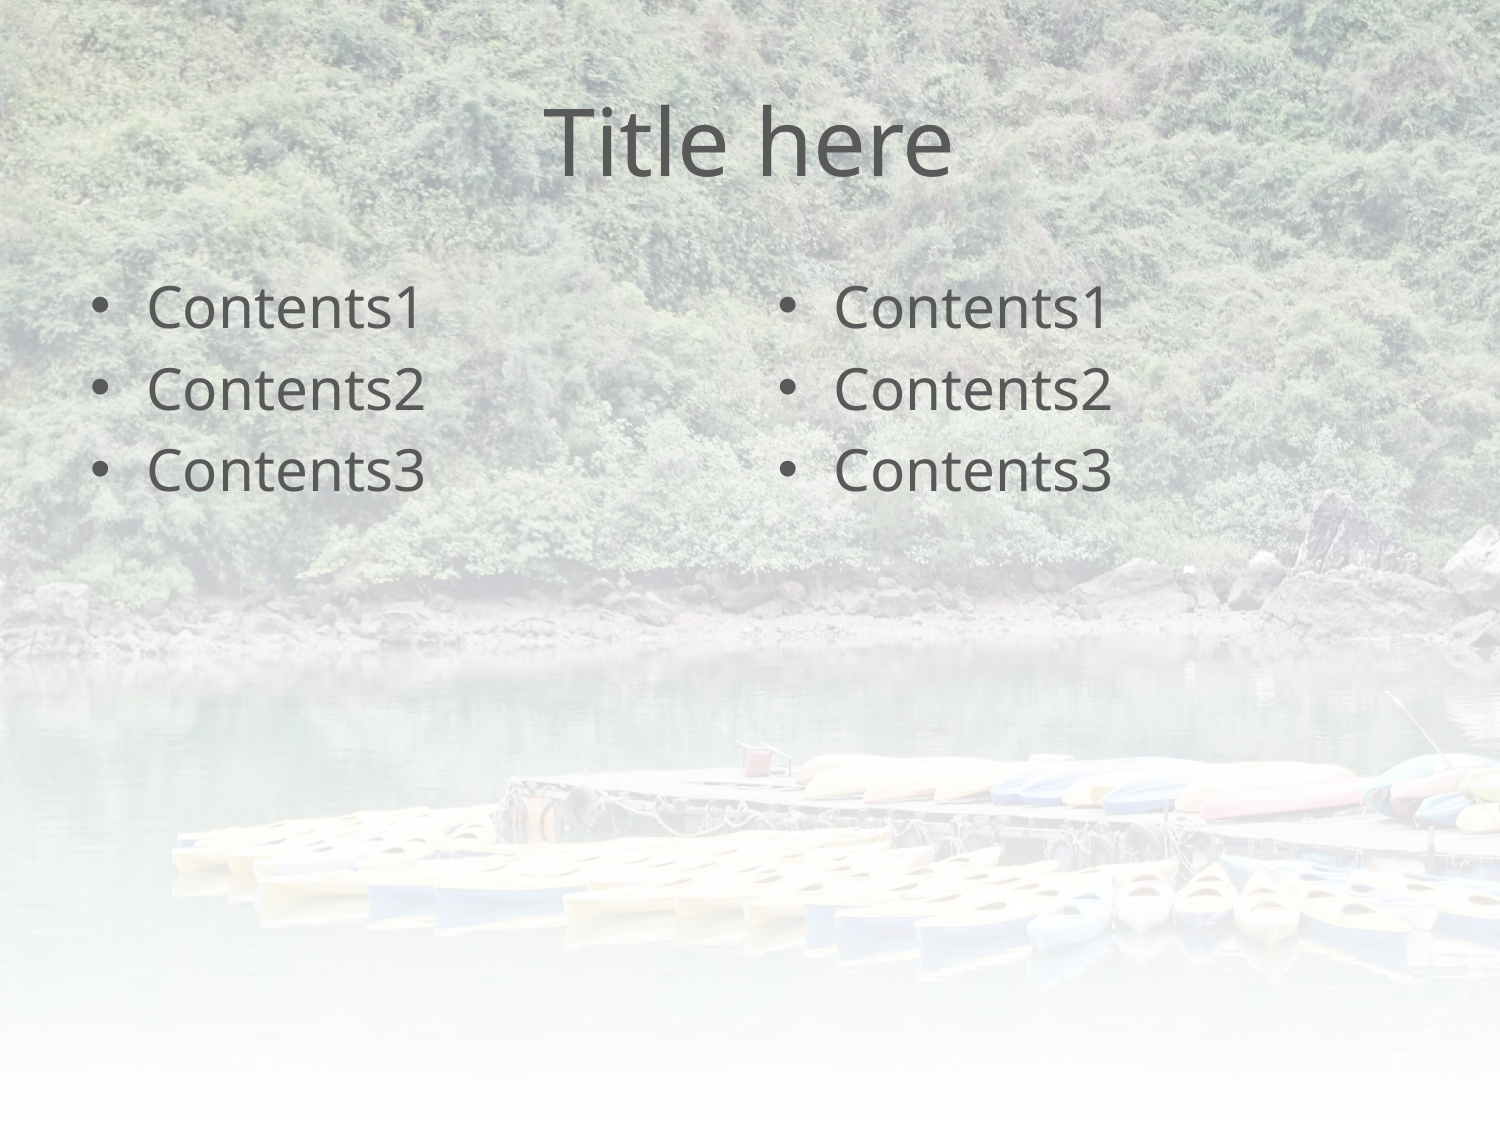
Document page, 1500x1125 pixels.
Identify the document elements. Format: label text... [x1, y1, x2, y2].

list Contents1 Contents2 Contents3 [75, 262, 738, 1005]
list Contents1 Contents2 Contents3 [762, 262, 1425, 1005]
title Title here [75, 45, 1425, 233]
text_box [0, 0, 1500, 1125]
